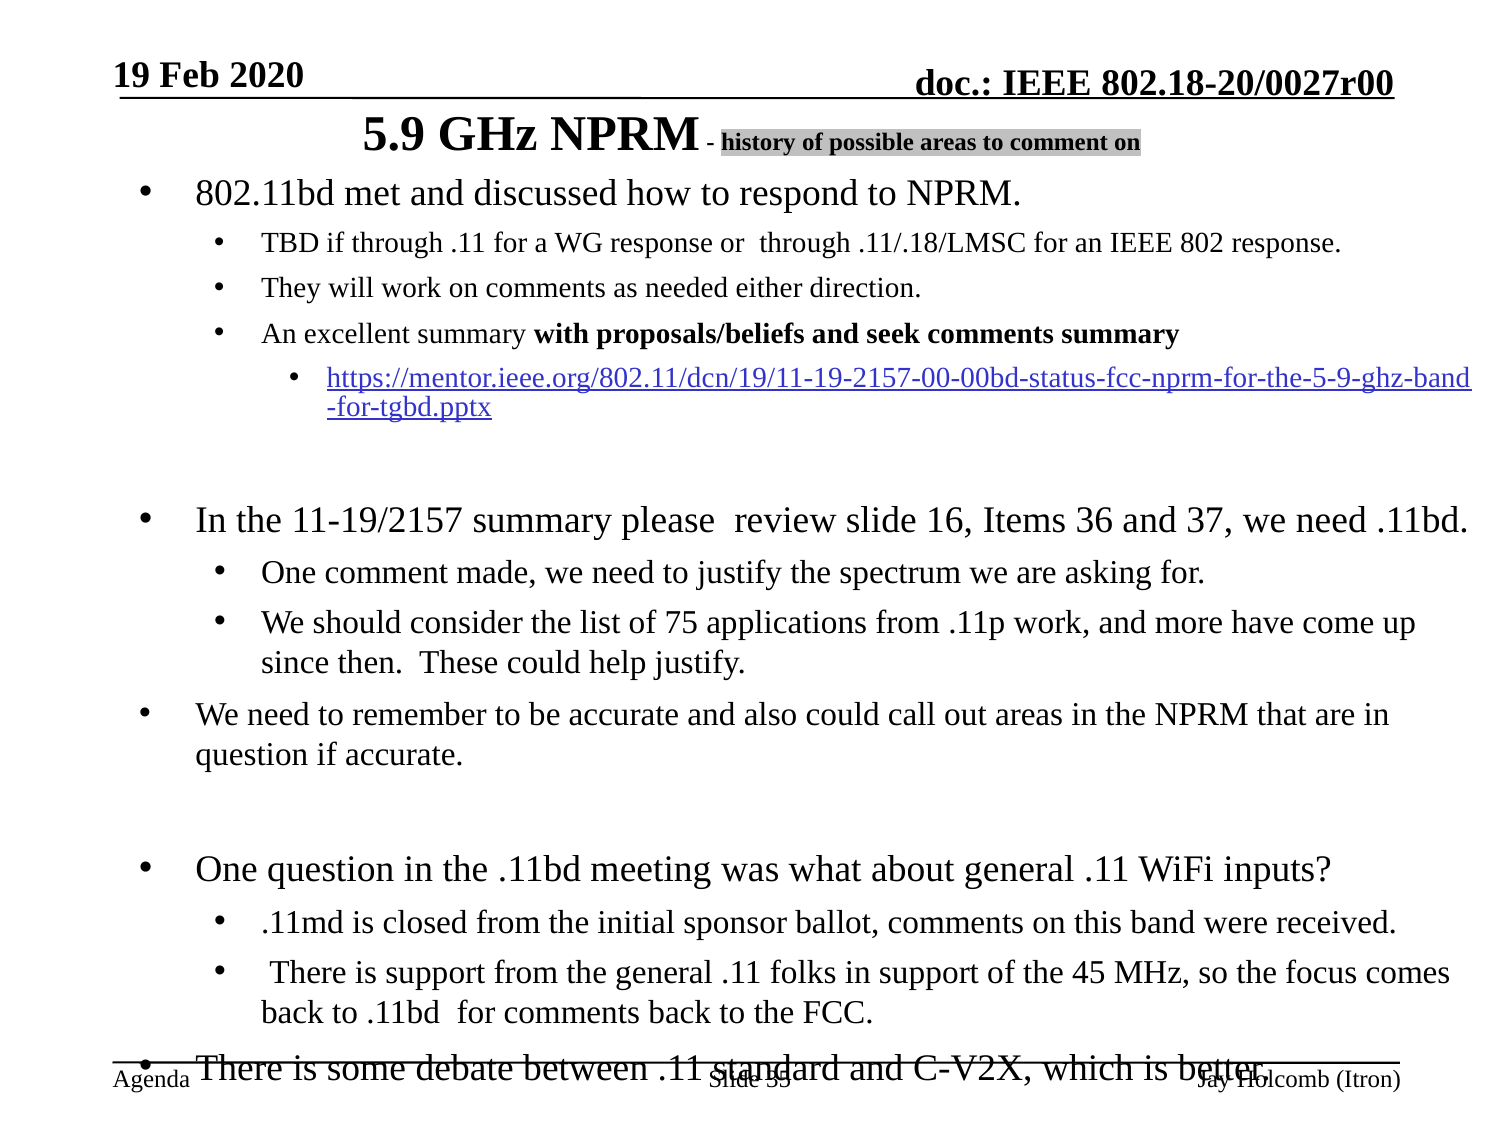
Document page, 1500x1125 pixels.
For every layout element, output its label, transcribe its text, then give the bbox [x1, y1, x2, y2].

title 5.9 GHz NPRM - history of possible areas to comment on [114, 103, 1390, 159]
slide_number Slide 35 [699, 1061, 800, 1123]
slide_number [112, 49, 488, 95]
list 802.11bd met and discussed how to respond to NPRM. TBD if through .11 for a WG response or through .11/.18/LMSC for an IEEE 802 response. They will work on comments as needed either direction. An excellent summary with proposals/beliefs and seek comments summary https://mentor.ieee.org/802.11/dcn/19/11-19-2157-00-00bd-status-fcc-nprm-for-the-5-9-ghz-band-for-tgbd.pptx In the 11-19/2157 summary please review slide 16, Items 36 and 37, we need .11bd. One comment made, we need to justify the spectrum we are asking for. We should consider the list of 75 applications from .11p work, and more have come up since then. These could help justify. We need to remember to be accurate and also could call out areas in the NPRM that are in question if accurate. One question in the .11bd meeting was what about general .11 WiFi inputs? .11md is closed from the initial sponsor ballot, comments on this band were received. There is support from the general .11 folks in support of the 45 MHz, so the focus comes back to .11bd for comments back to the FCC. There is some debate between .11 standard and C-V2X, which is better. [114, 160, 1488, 1065]
footer Jay Holcomb (Itron) [878, 1061, 1402, 1093]
